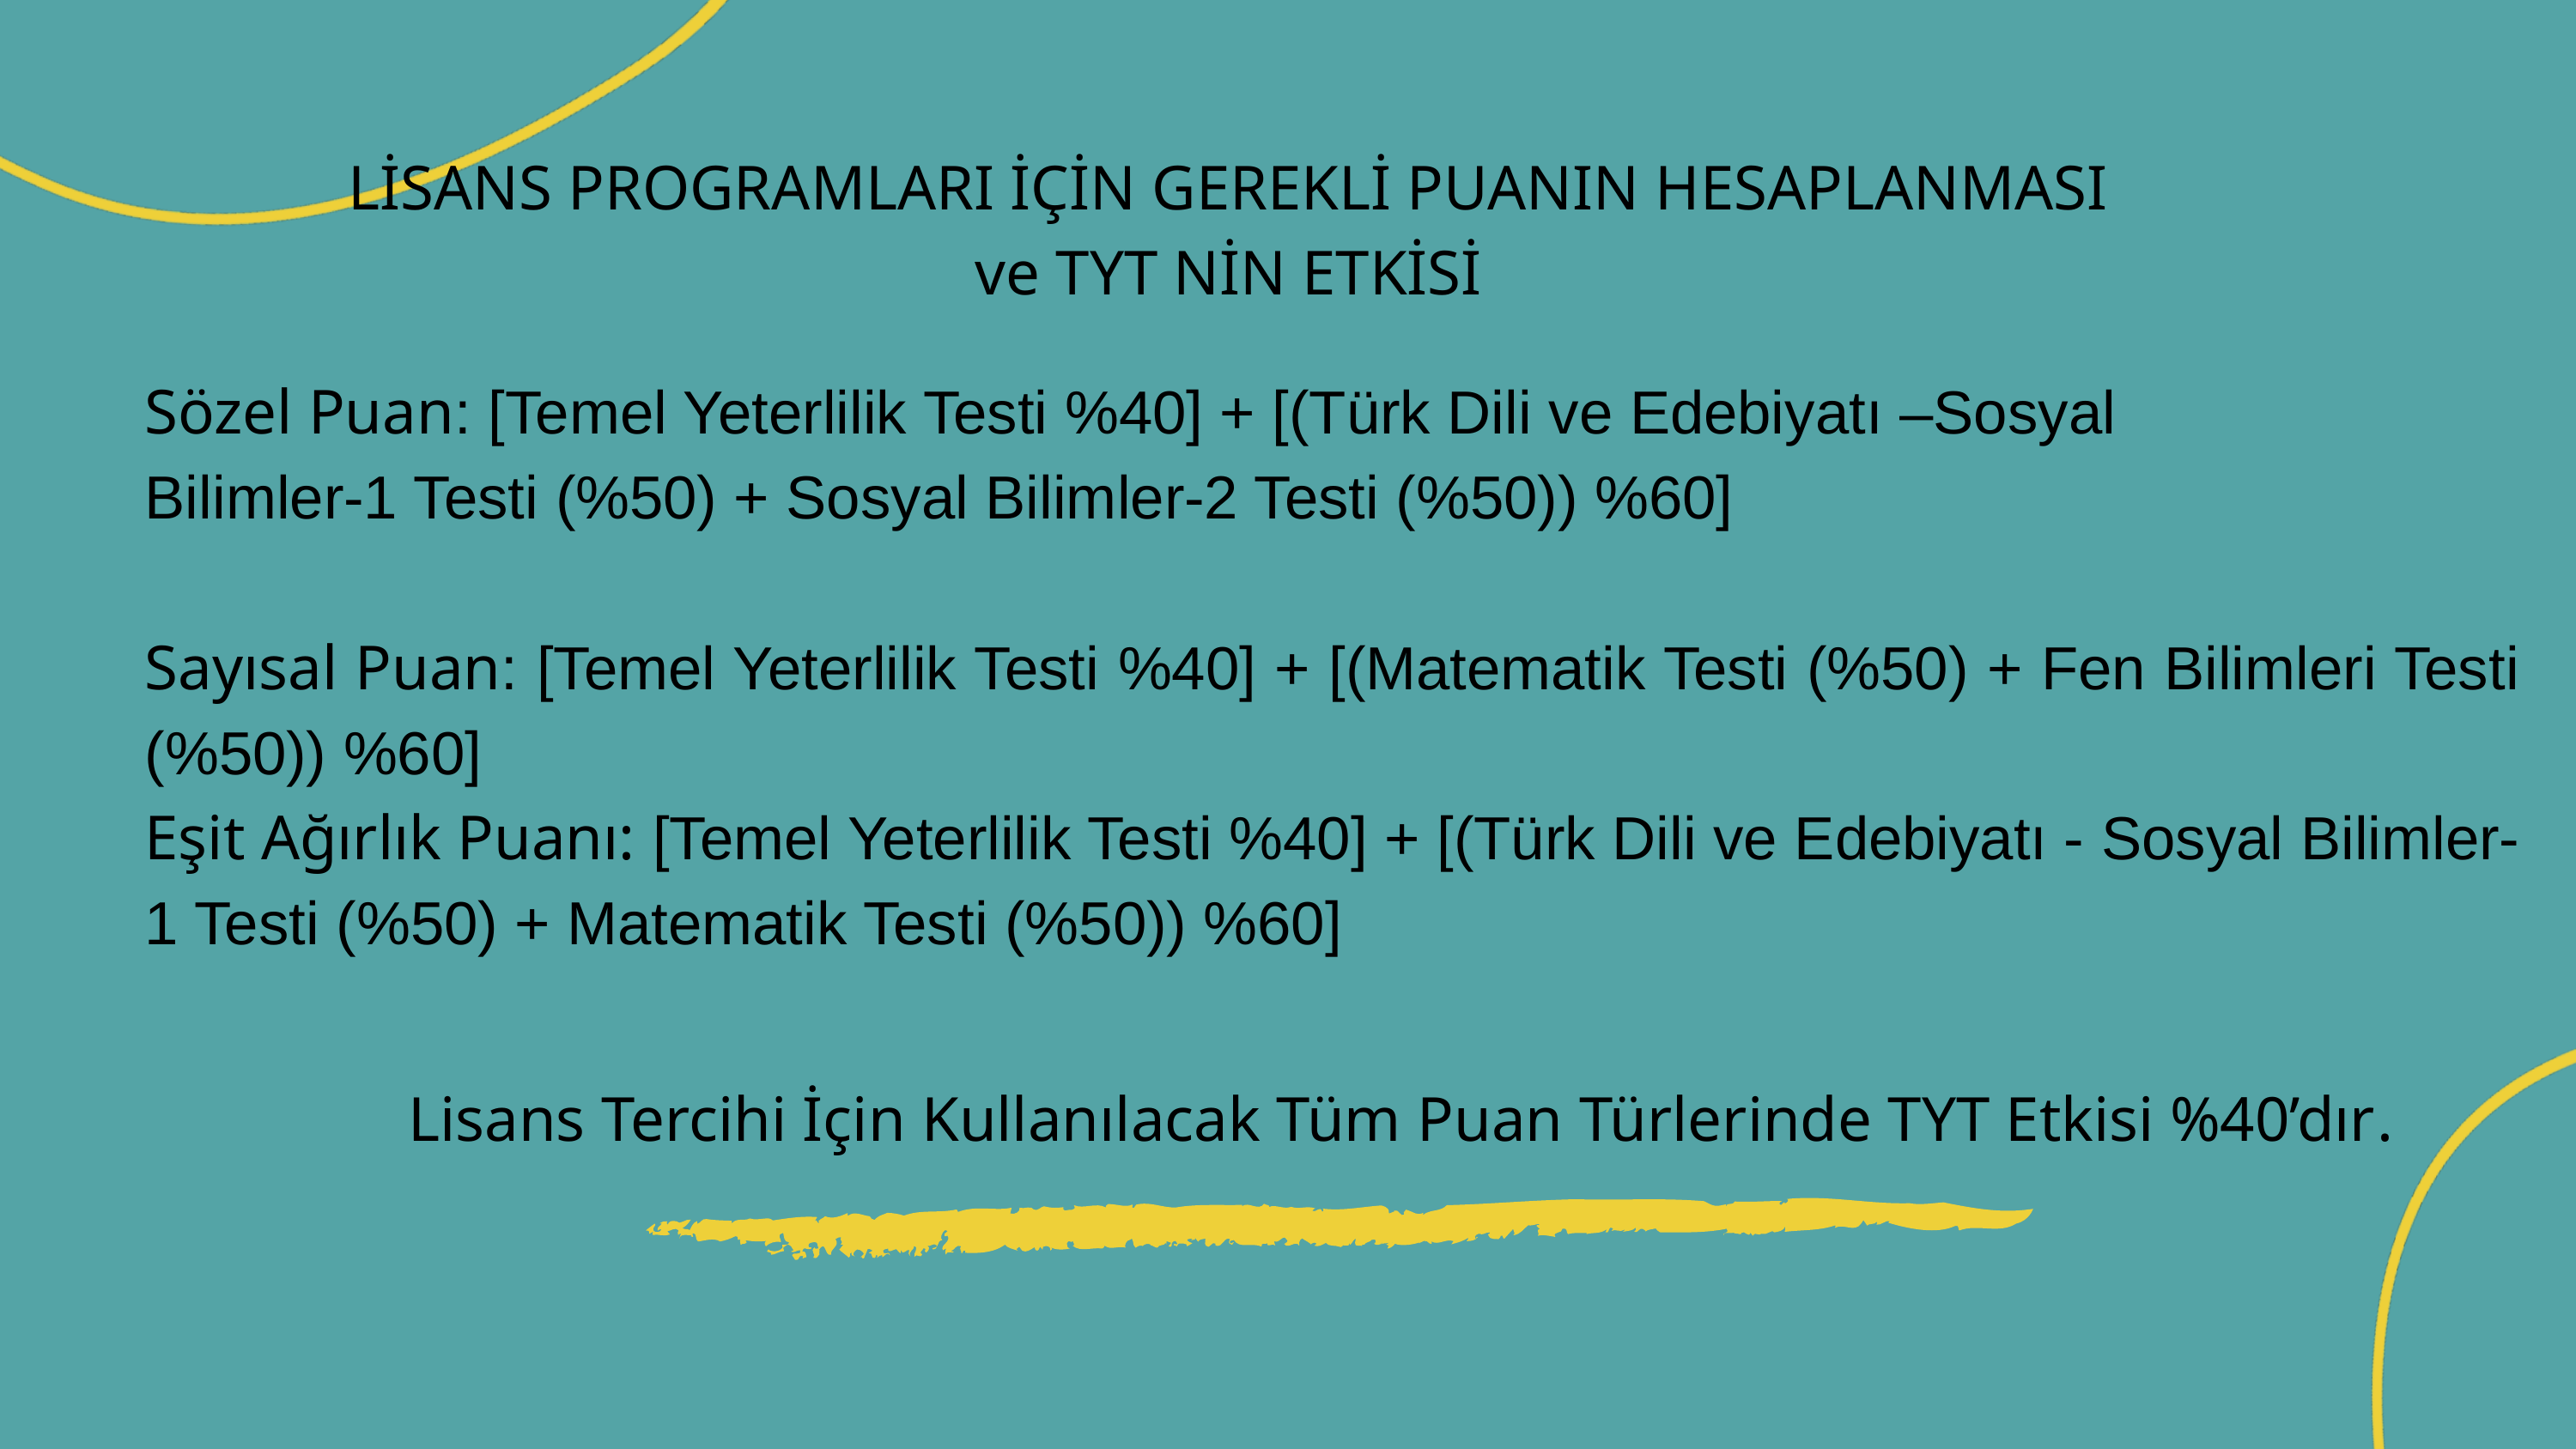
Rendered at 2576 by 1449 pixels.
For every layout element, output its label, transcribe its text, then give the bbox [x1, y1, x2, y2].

picture [2277, 870, 2576, 1449]
text_box LİSANS PROGRAMLARI İÇİN GEREKLİ PUANIN HESAPLANMASI ve TYT NİN ETKİSİ [723, 136, 2135, 307]
text_box Lisans Tercihi İçin Kullanılacak Tüm Puan Türlerinde TYT Etkisi %40’dır. [407, 1068, 2300, 1154]
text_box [624, 1190, 2043, 1270]
picture [0, 0, 775, 443]
text_box Sözel Puan: [Temel Yeterlilik Testi %40] + [(Türk Dili ve Edebiyatı –Sosyal Bilimler-1 Testi (%50) + Sosyal Bilimler-2 Testi (%50)) %60] Sayısal Puan: [Temel Yeterlilik Testi %40] + [(Matematik Testi (%50) + Fen Bilimleri Testi (%50)) %60] Eşit Ağırlık Puanı: [Temel Yeterlilik Testi %40] + [(Türk Dili ve Edebiyatı - Sosyal Bilimler-1 Testi (%50) + Matematik Testi (%50)) %60] [144, 361, 2523, 957]
